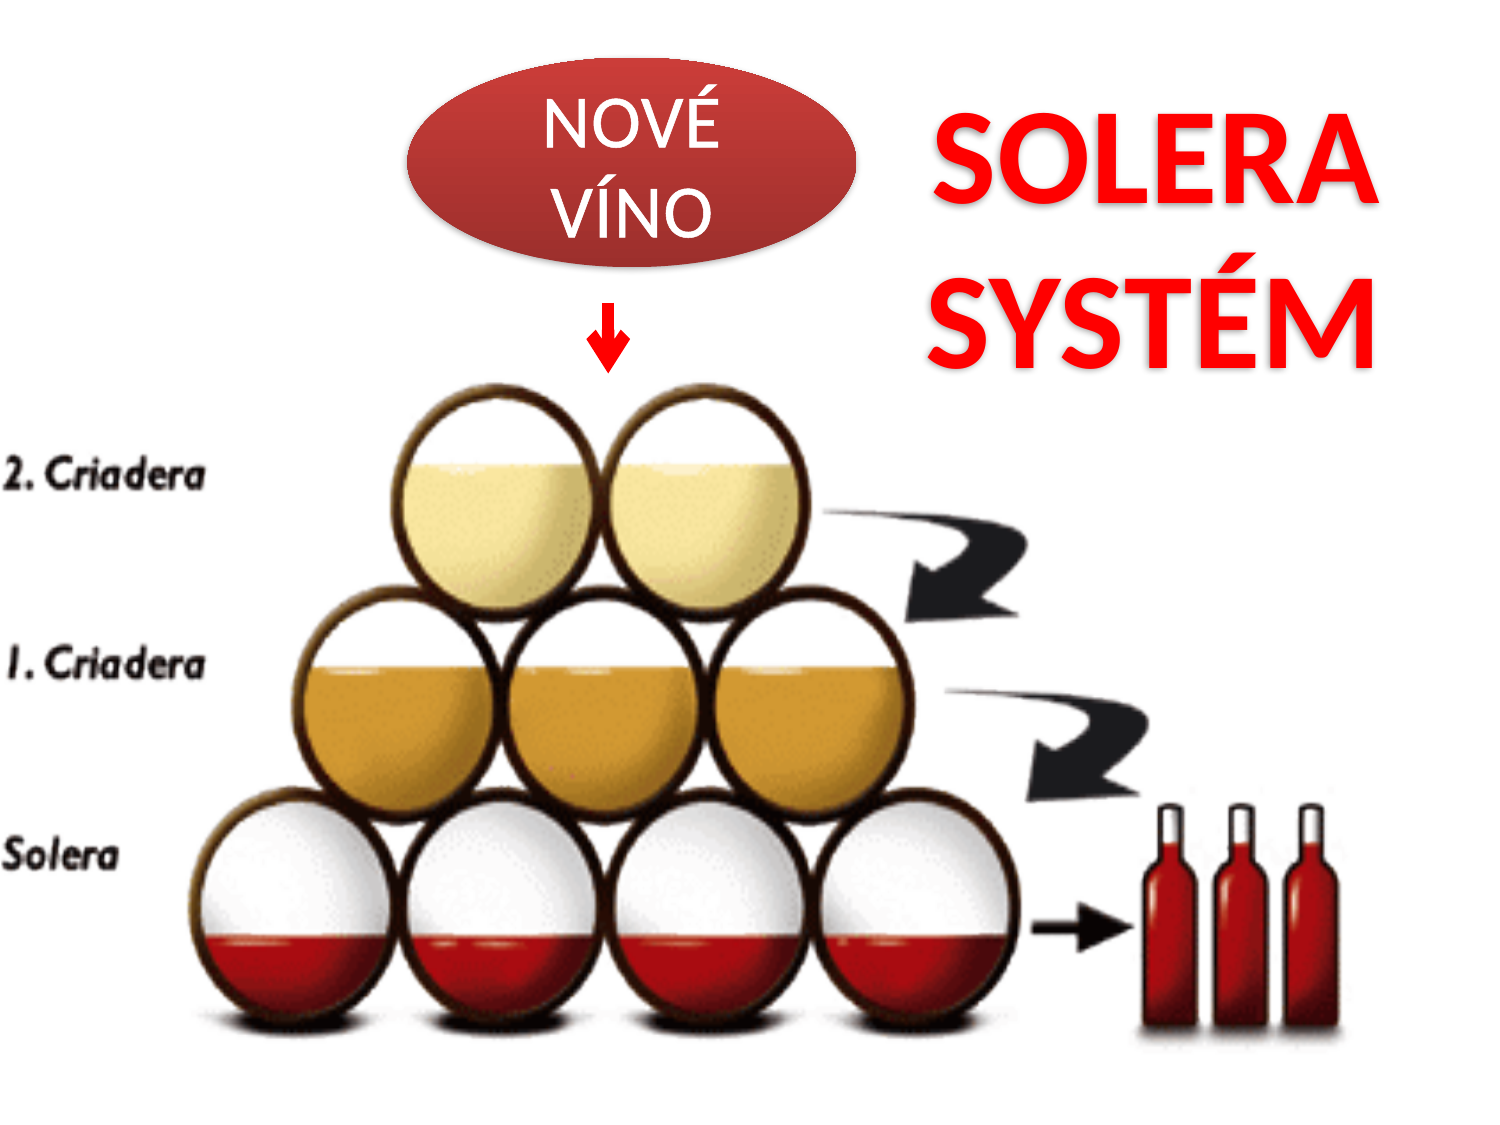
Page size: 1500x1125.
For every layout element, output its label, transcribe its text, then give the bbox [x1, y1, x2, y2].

text_box NOVÉ VÍNO [407, 57, 857, 268]
picture [0, 373, 1357, 1059]
text_box SOLERA SYSTÉM [666, 40, 1500, 380]
